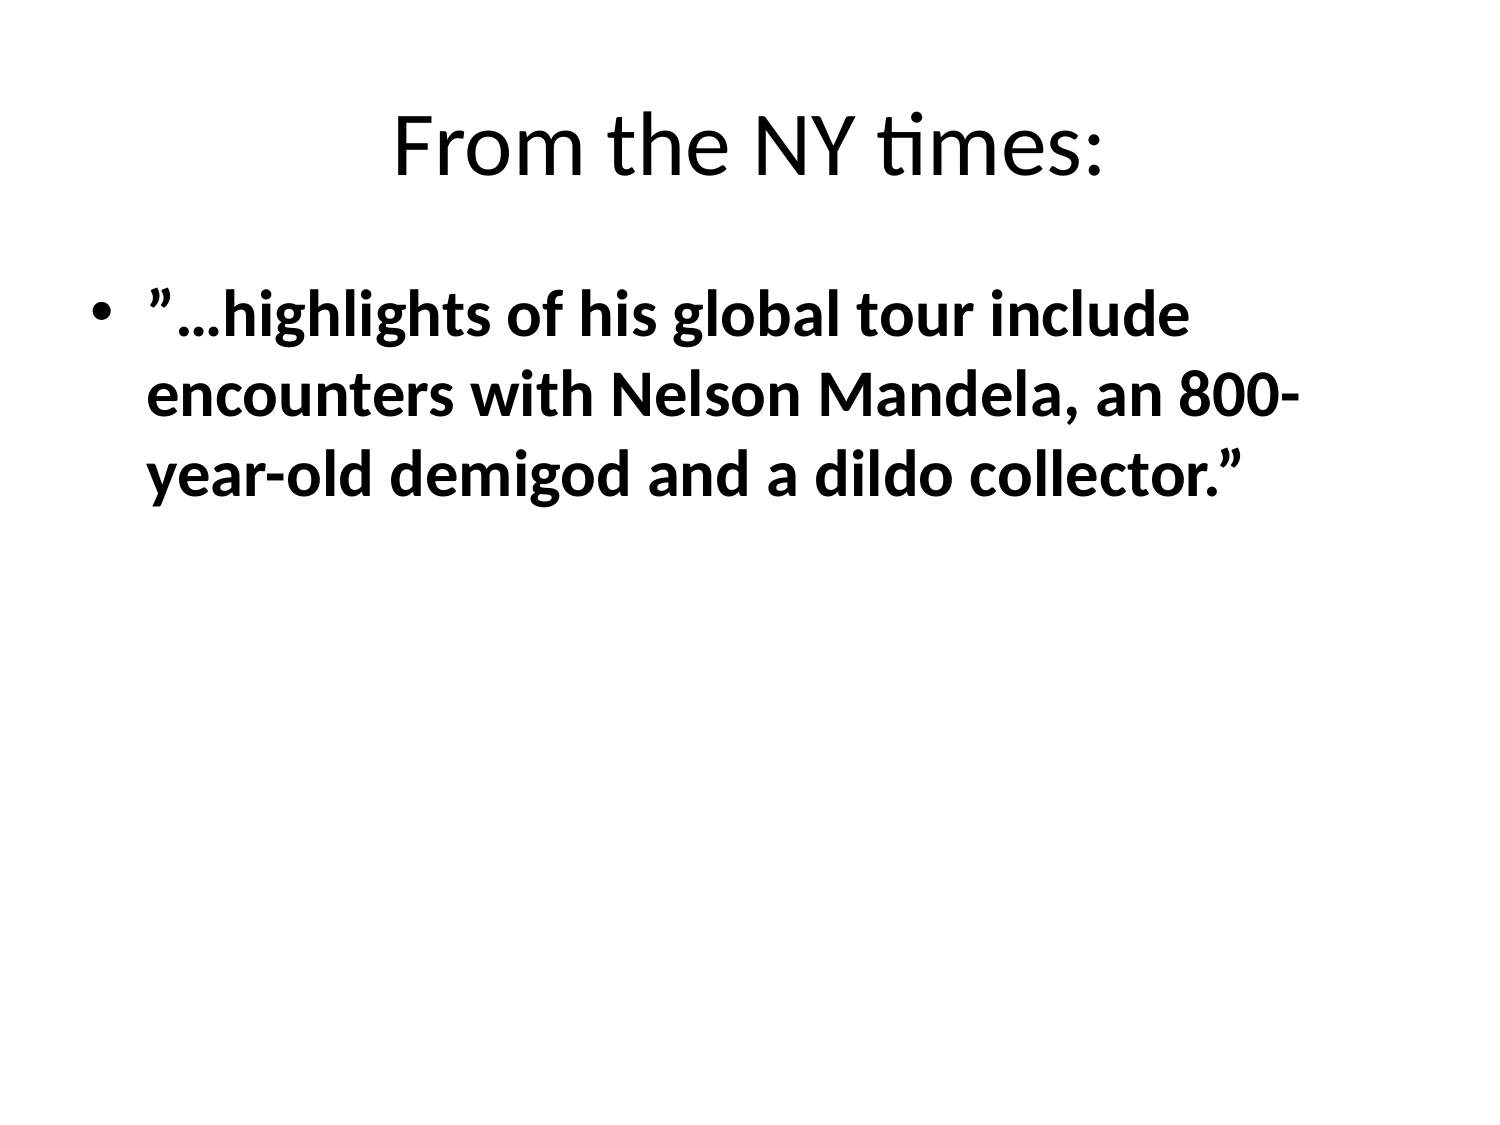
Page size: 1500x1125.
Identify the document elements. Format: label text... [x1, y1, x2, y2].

title From the NY times: [75, 45, 1425, 233]
list ”…highlights of his global tour include encounters with Nelson Mandela, an 800-year-old demigod and a dildo collector.” [75, 262, 1425, 1005]
